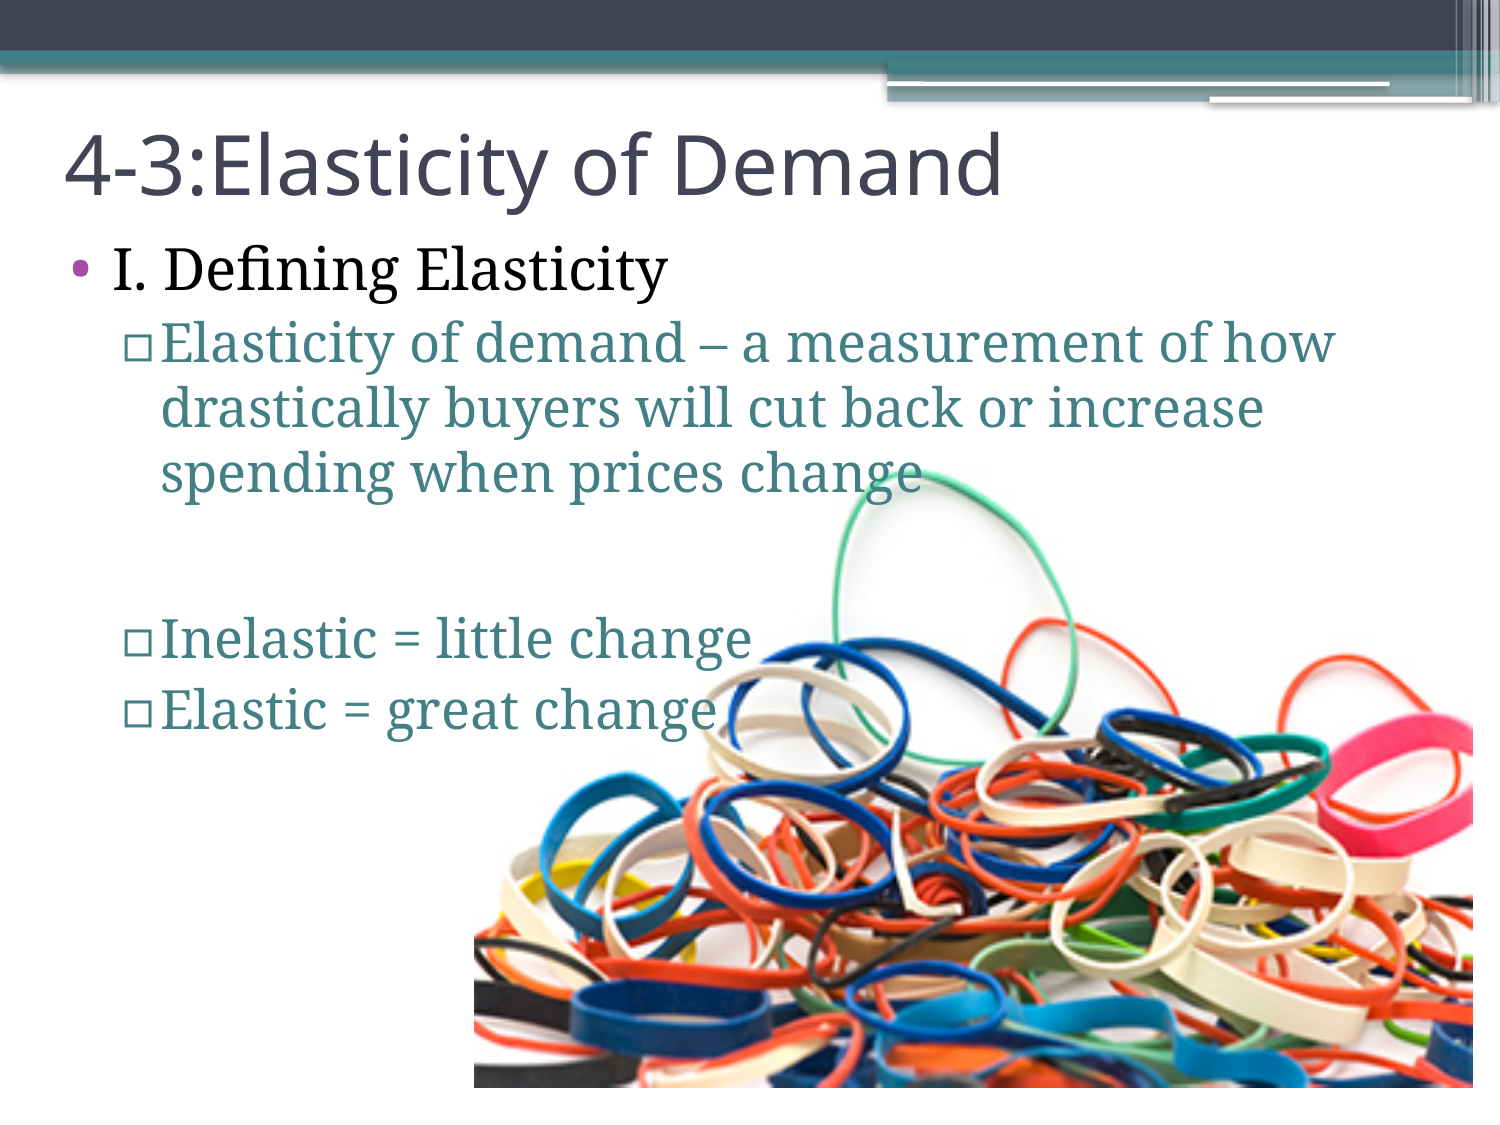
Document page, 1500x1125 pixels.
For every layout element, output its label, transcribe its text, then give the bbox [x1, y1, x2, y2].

list I. Defining Elasticity Elasticity of demand – a measurement of how drastically buyers will cut back or increase spending when prices change Inelastic = little change Elastic = great change [37, 224, 1388, 935]
picture [474, 349, 1473, 1088]
title 4-3:Elasticity of Demand [50, 75, 1400, 250]
